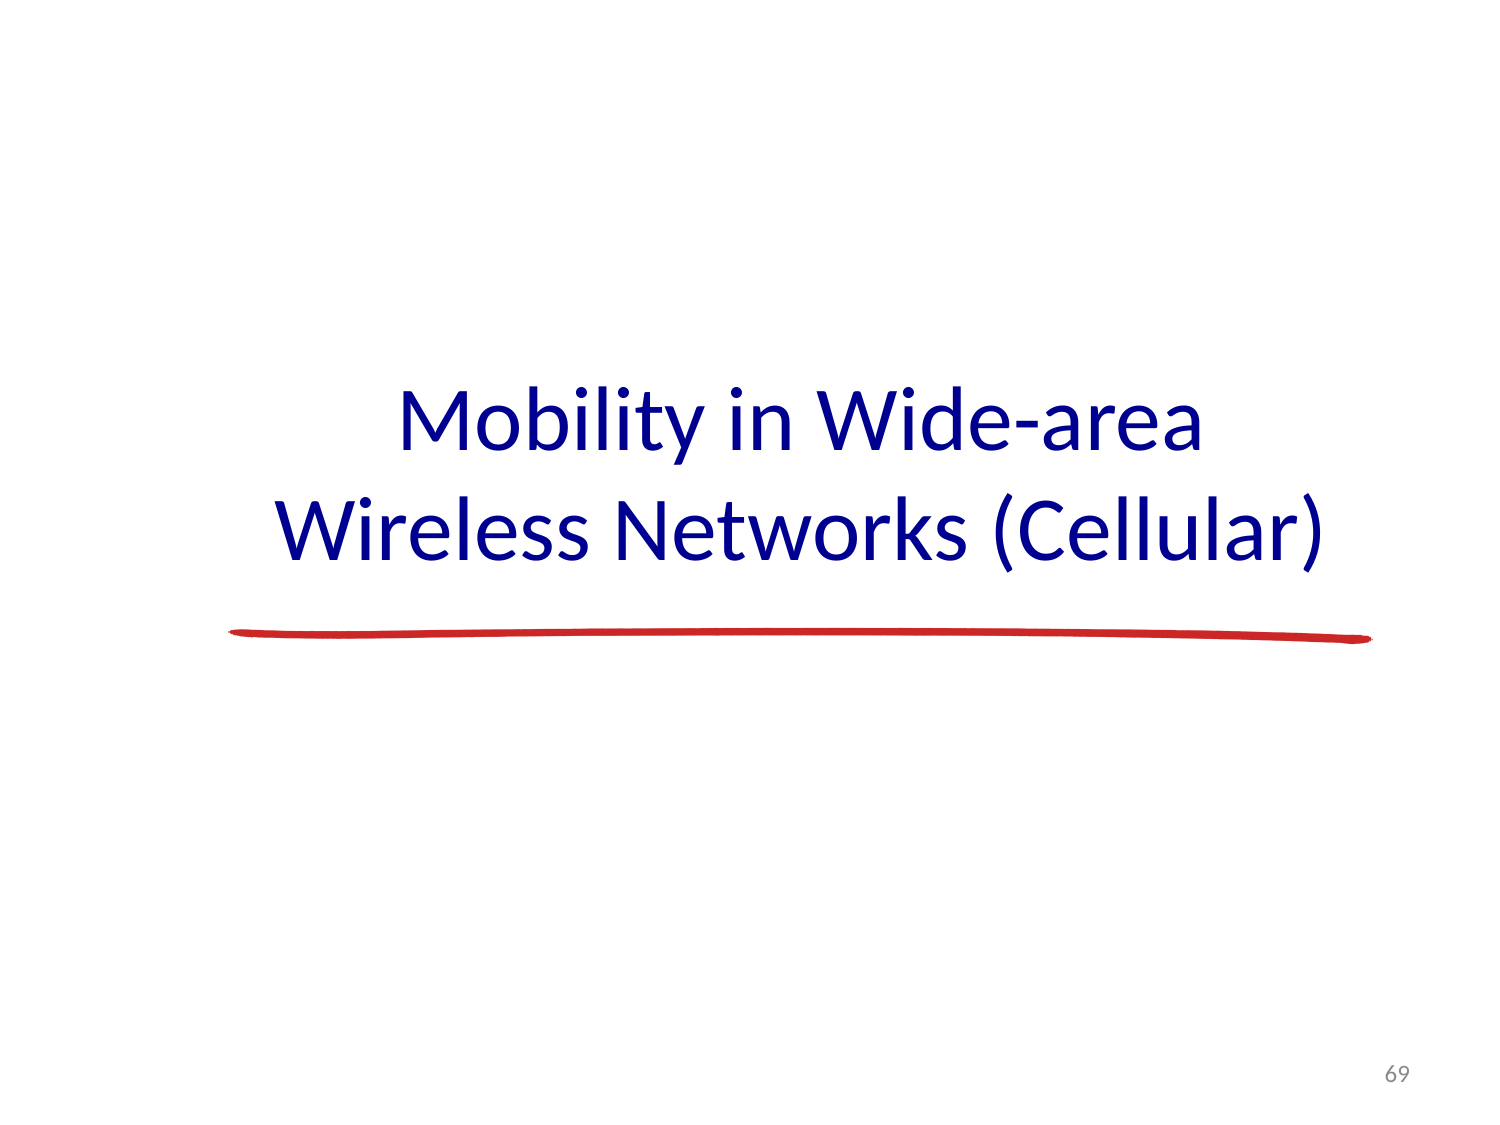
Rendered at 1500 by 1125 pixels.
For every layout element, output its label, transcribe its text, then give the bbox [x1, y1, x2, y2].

picture [223, 622, 1386, 650]
slide_number 69 [1074, 1042, 1425, 1103]
title Mobility in Wide-area Wireless Networks (Cellular) [164, 375, 1439, 563]
